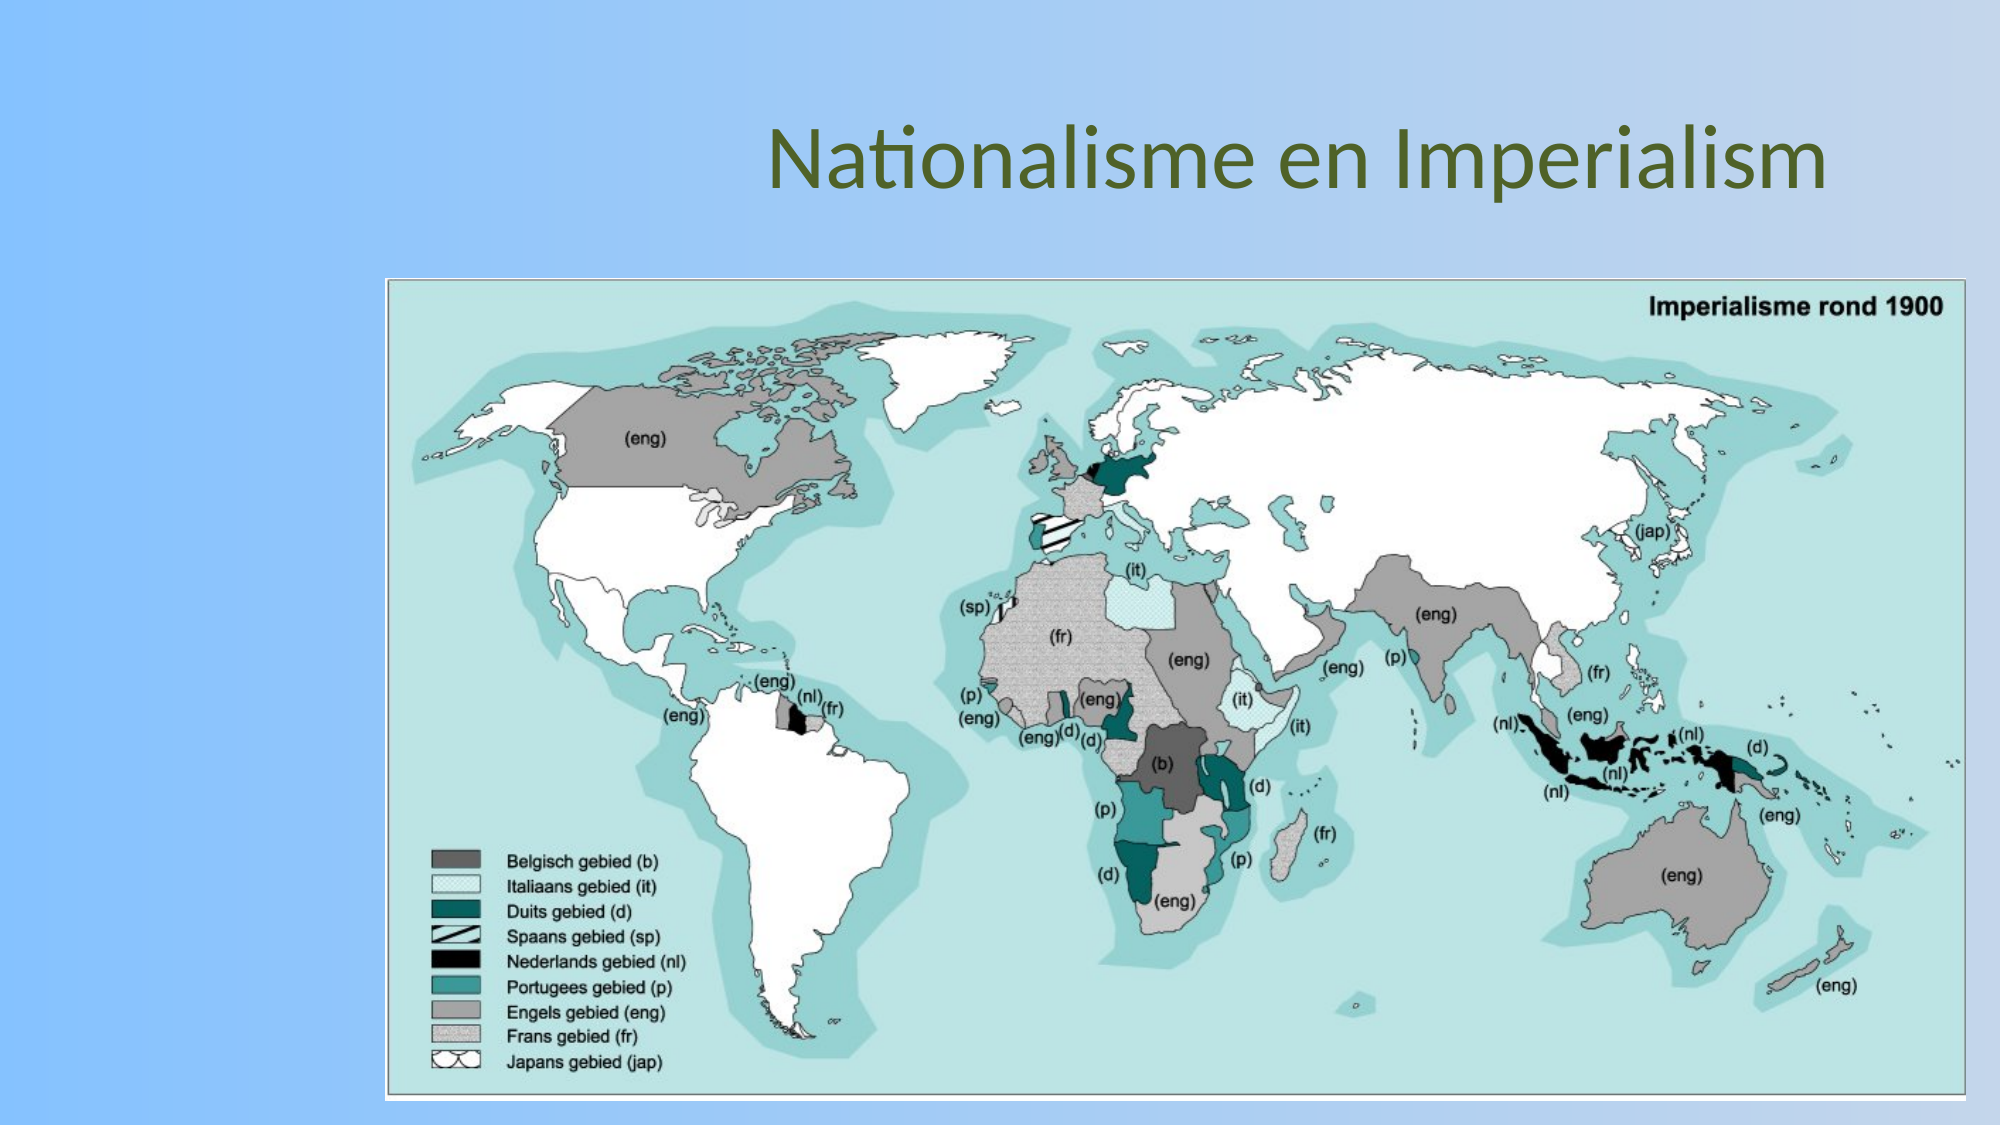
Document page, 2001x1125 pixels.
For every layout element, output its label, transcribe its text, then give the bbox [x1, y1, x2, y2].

picture [385, 278, 1966, 1101]
title Nationalisme en Imperialism [598, 30, 2000, 273]
